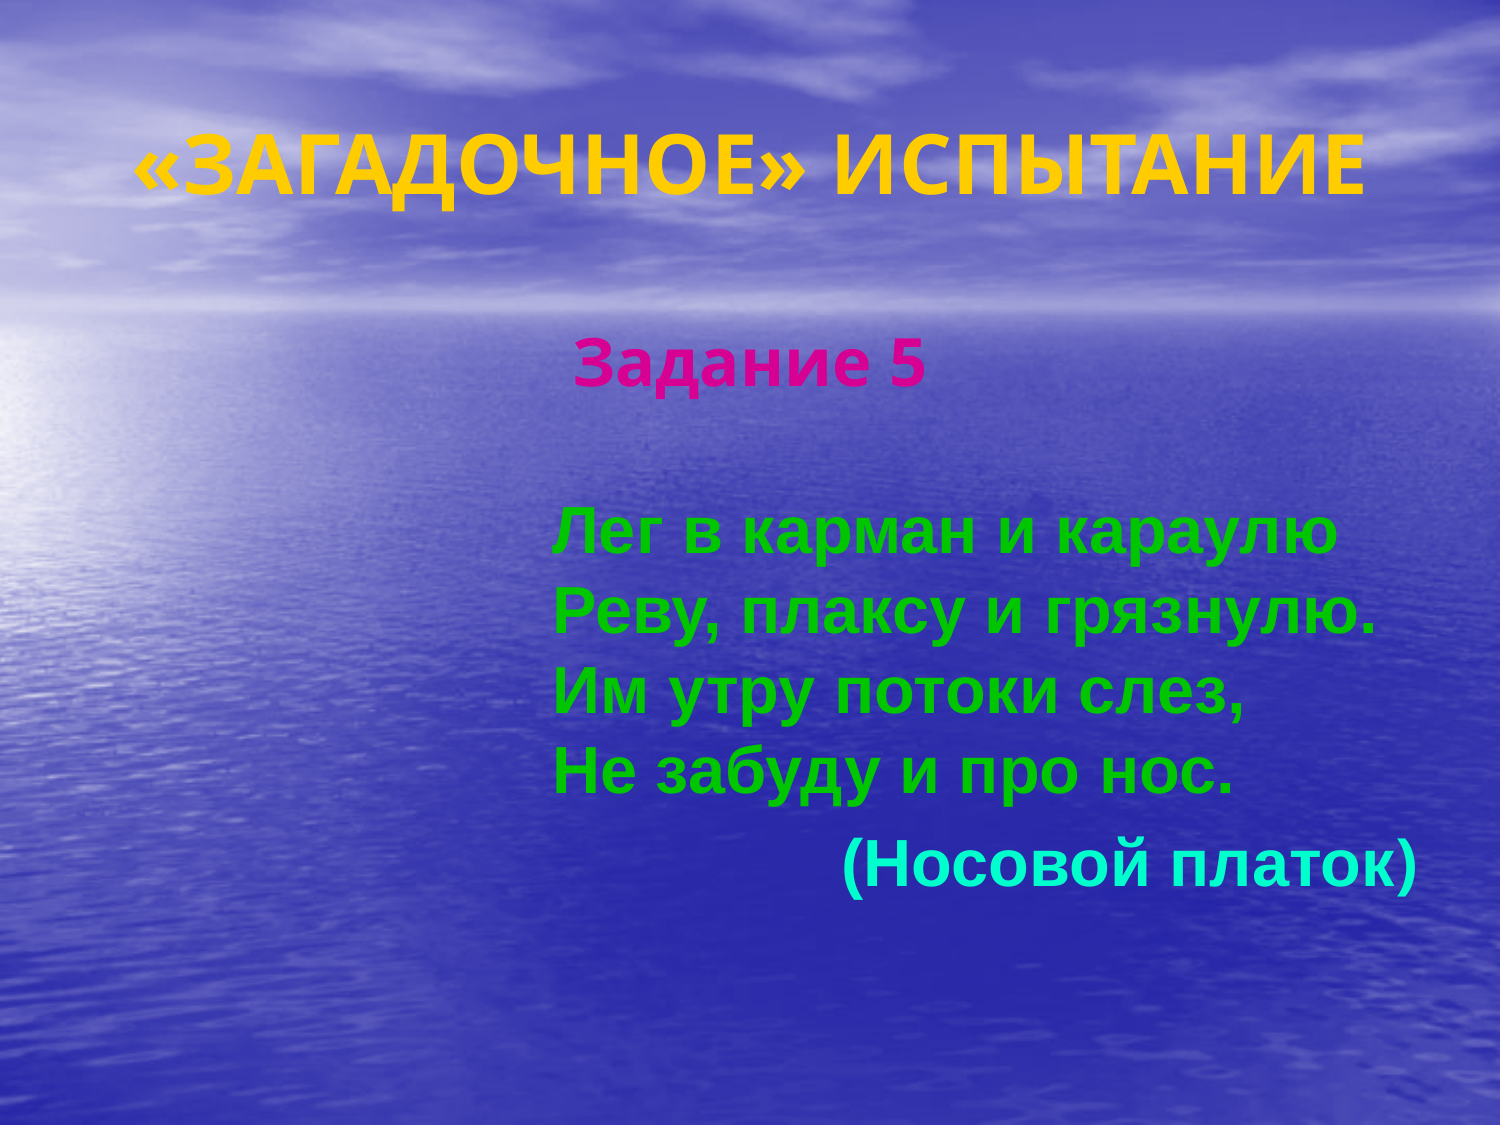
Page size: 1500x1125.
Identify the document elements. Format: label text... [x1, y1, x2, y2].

title «ЗАГАДОЧНОЕ» ИСПЫТАНИЕ [74, 47, 1426, 276]
list Задание 5 [74, 312, 1426, 410]
text_box Лег в карман и караулю Реву, плаксу и грязнулю. Им утру потоки слез, Не забуду и про нос. (Носовой платок) [537, 479, 1451, 1083]
